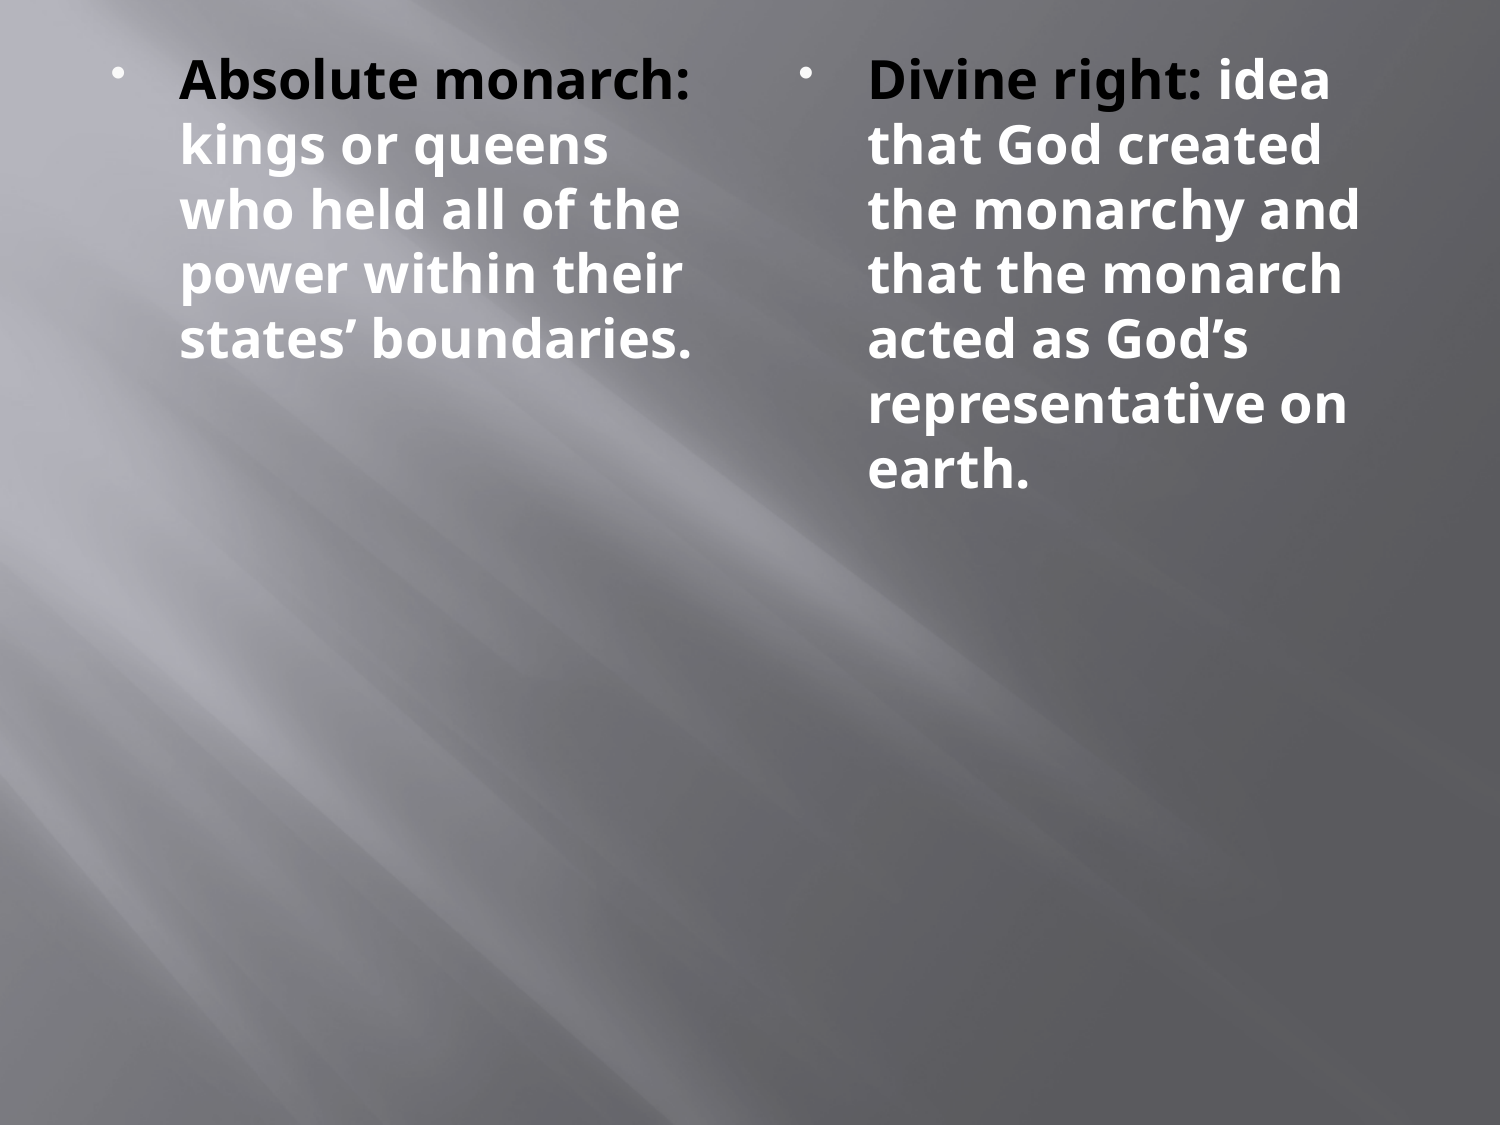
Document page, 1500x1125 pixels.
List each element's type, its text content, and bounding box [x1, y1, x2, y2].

list Absolute monarch: kings or queens who held all of the power within their states’ boundaries. [74, 37, 738, 1006]
list Divine right: idea that God created the monarchy and that the monarch acted as God’s representative on earth. [762, 37, 1426, 1006]
